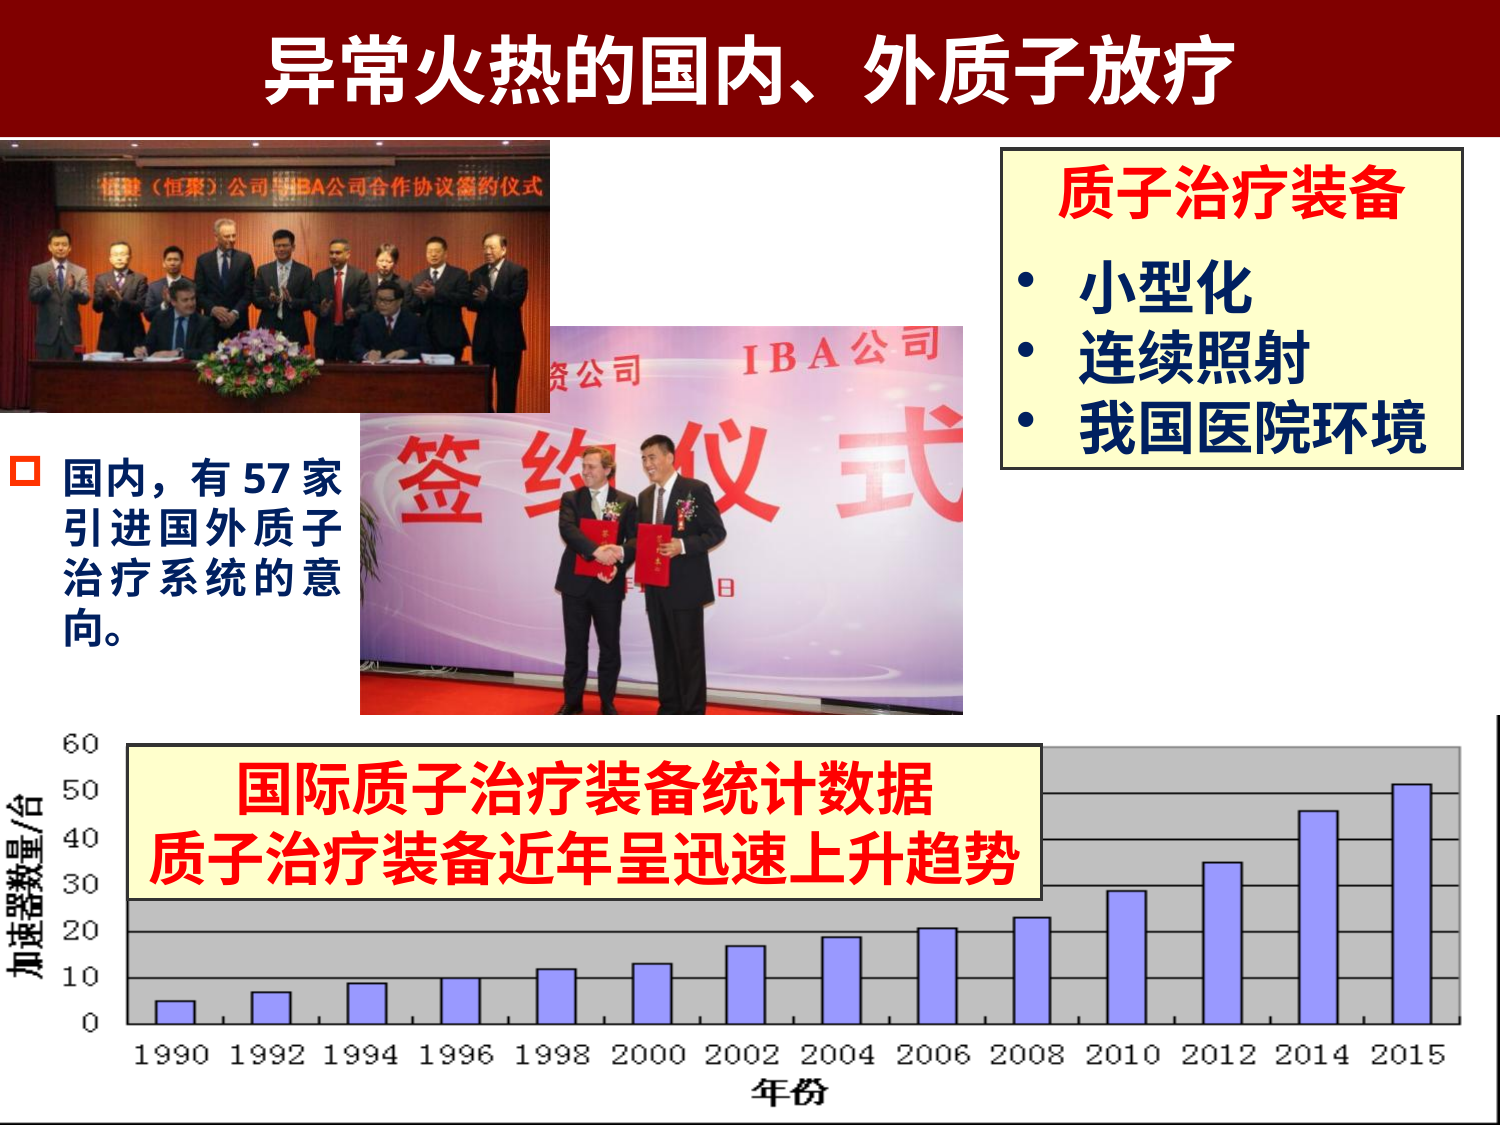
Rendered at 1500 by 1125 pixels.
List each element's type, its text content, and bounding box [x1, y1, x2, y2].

picture [0, 140, 1500, 1125]
text_box 异常火热的国内、外质子放疗 [0, 0, 1500, 138]
text_box 质子治疗装备 小型化 连续照射 我国医院环境 [1001, 149, 1463, 469]
text_box 国内，有57家引进国外质子治疗系统的意向。 [0, 444, 354, 659]
